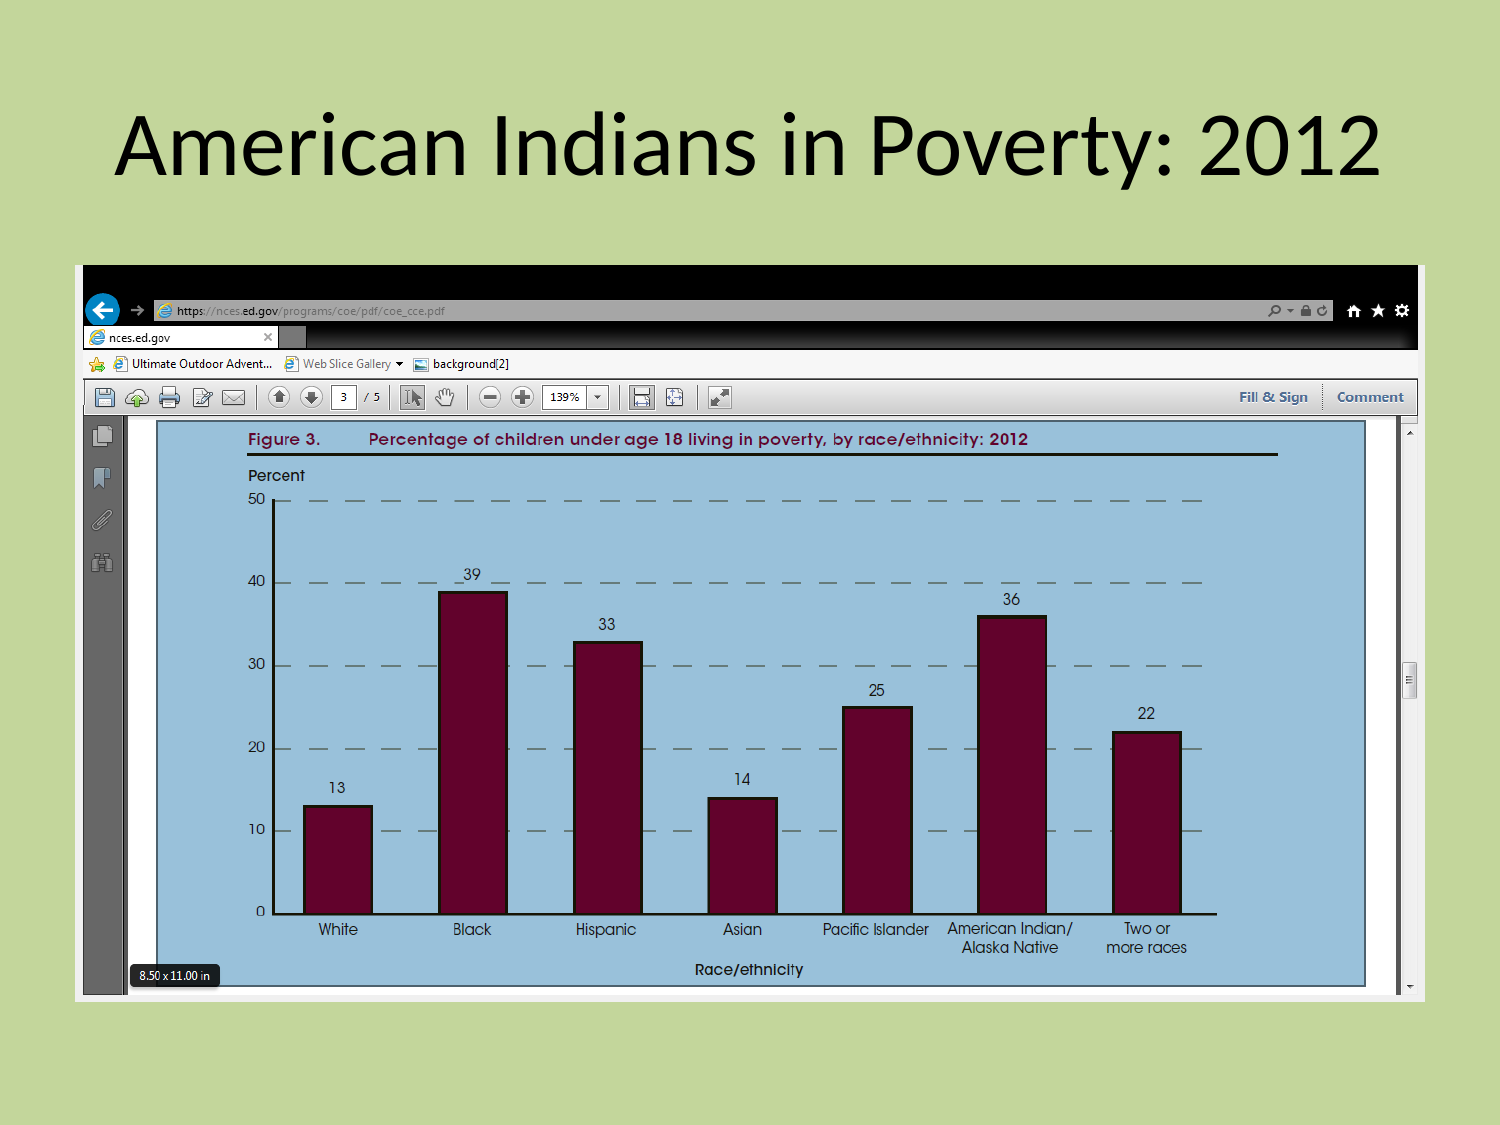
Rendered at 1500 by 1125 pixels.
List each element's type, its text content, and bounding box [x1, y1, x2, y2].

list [74, 265, 1426, 1003]
title American Indians in Poverty: 2012 [75, 45, 1425, 233]
